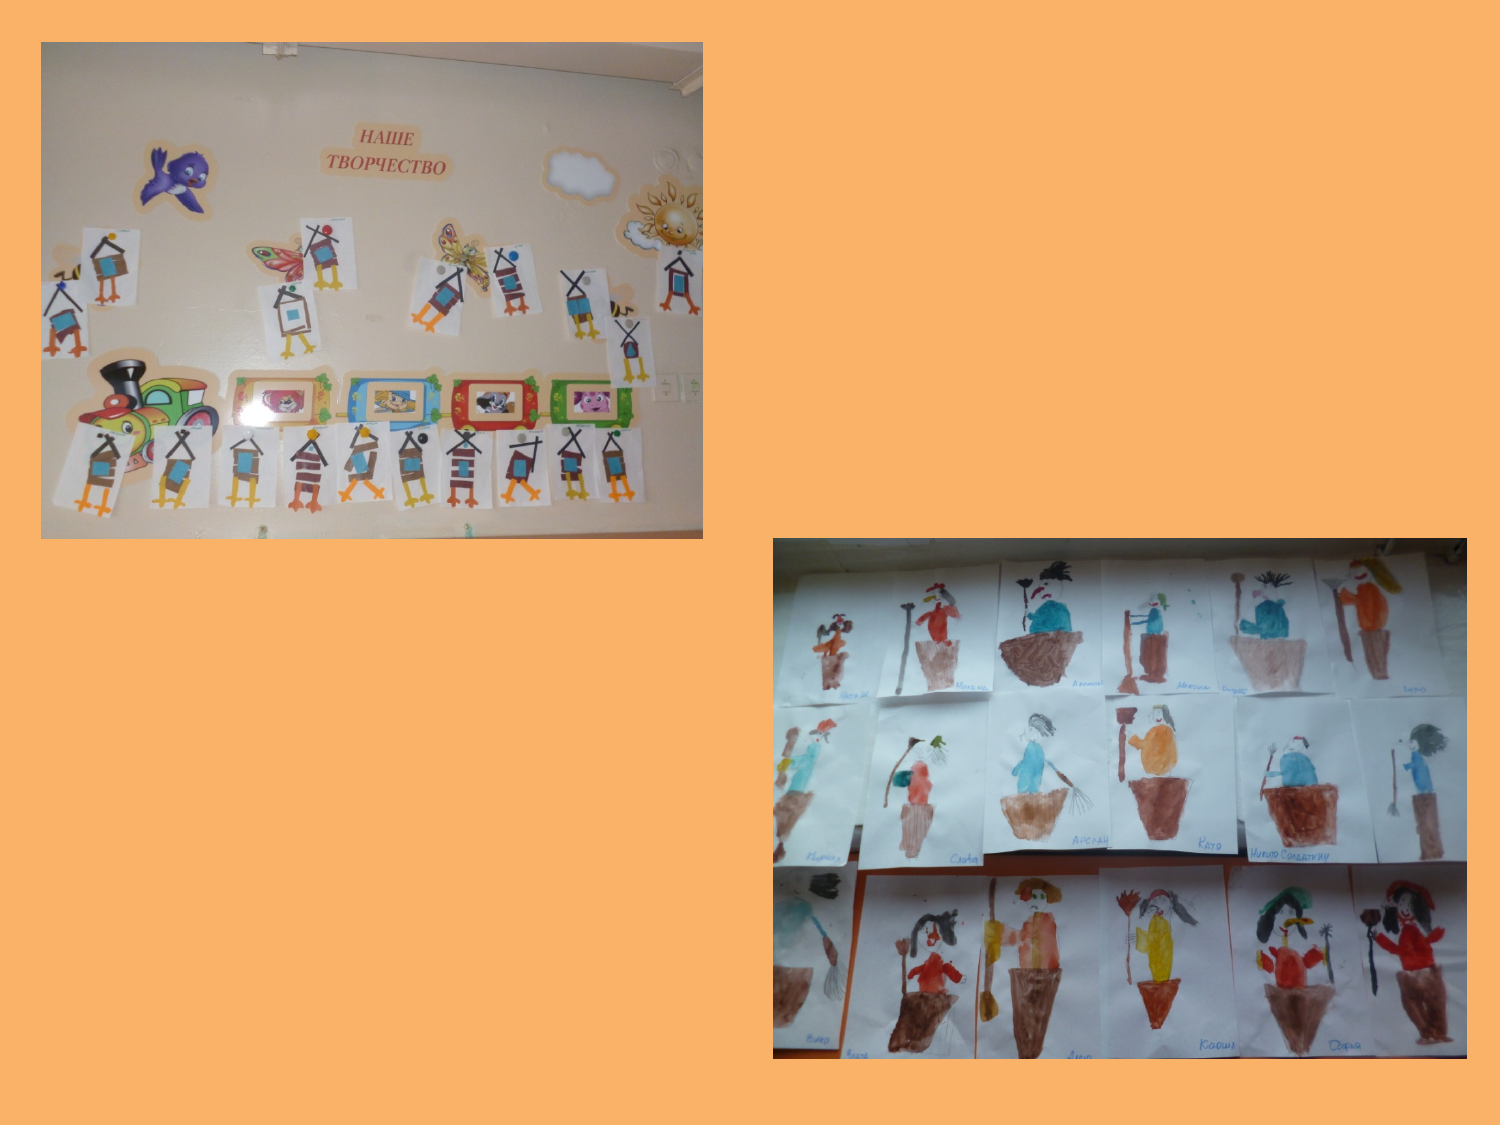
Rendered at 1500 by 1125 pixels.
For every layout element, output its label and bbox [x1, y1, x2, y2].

picture [41, 42, 703, 540]
picture [773, 538, 1467, 1059]
